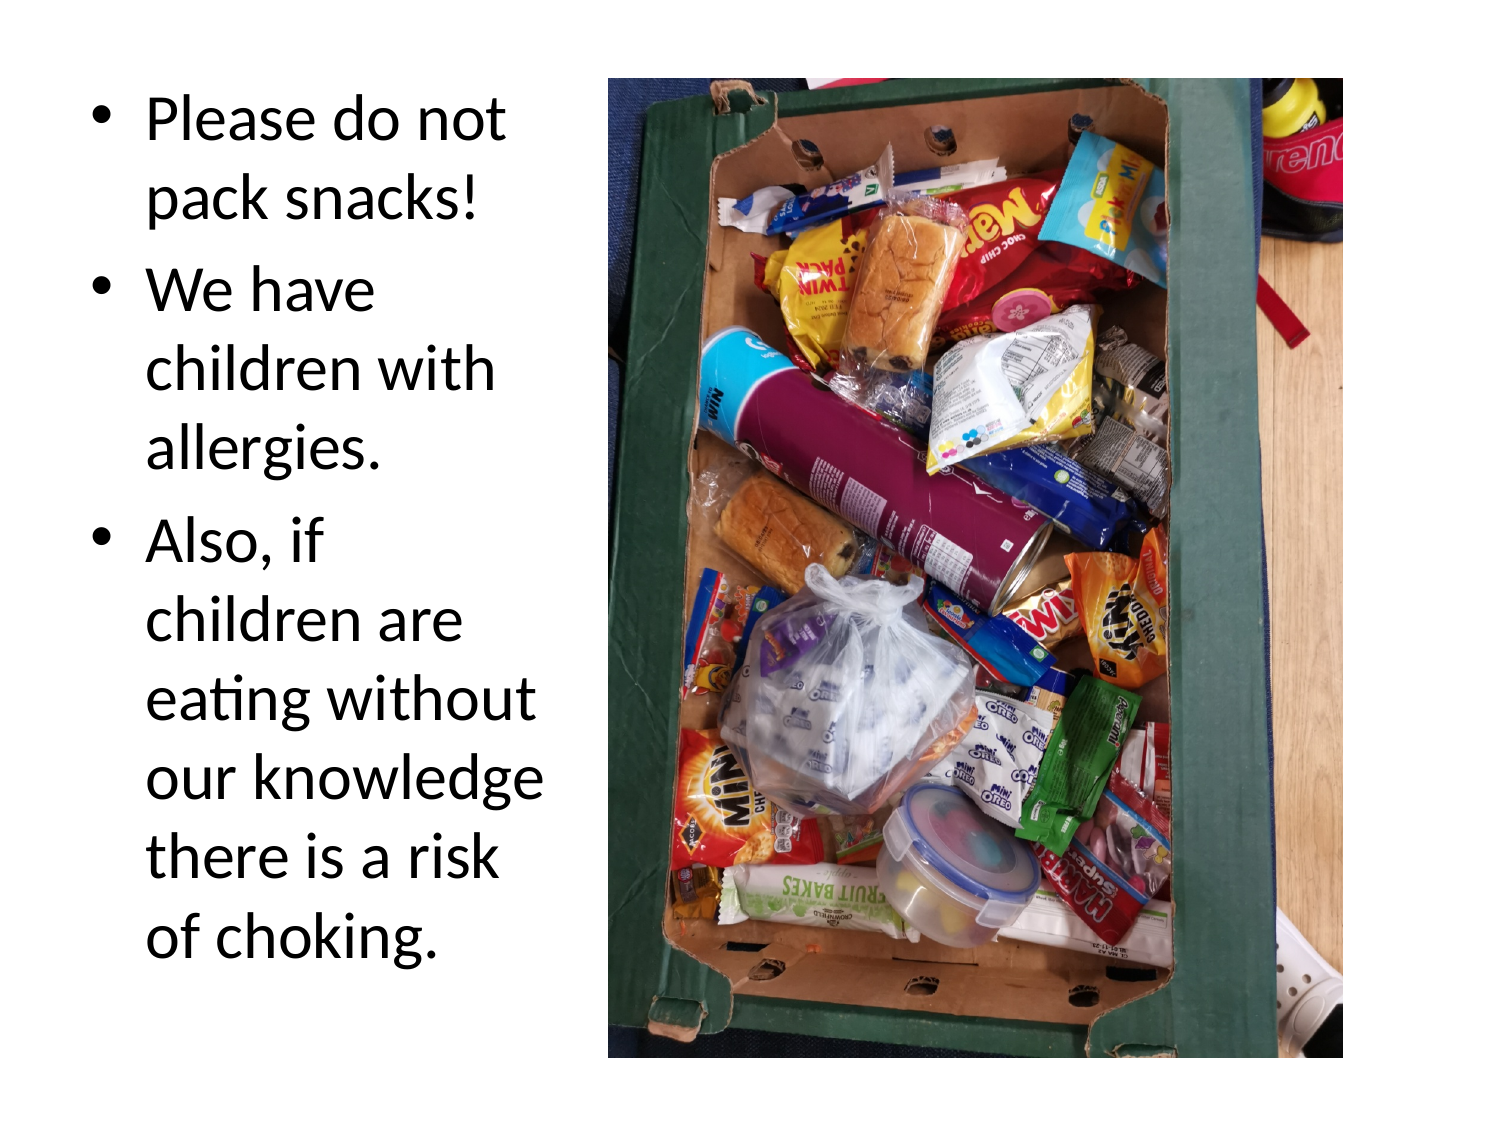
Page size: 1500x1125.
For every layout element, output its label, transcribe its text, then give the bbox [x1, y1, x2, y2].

picture [607, 77, 1344, 1058]
list Please do not pack snacks! We have children with allergies. Also, if children are eating without our knowledge there is a risk of choking. [75, 66, 561, 1005]
